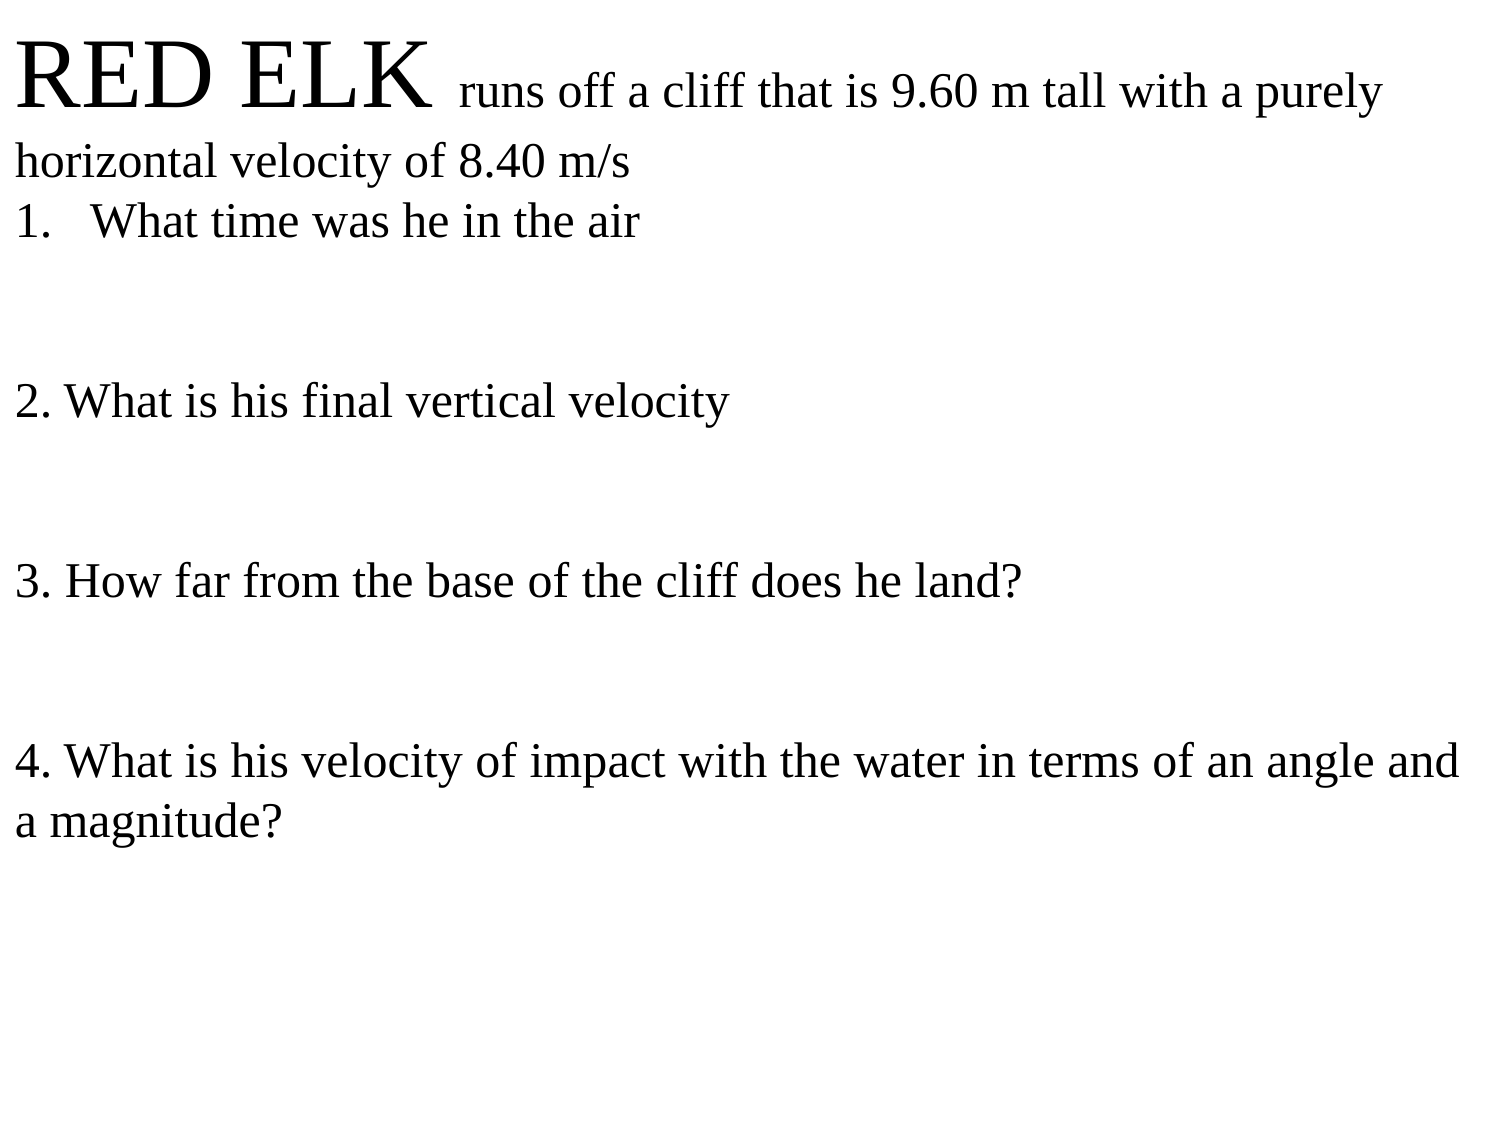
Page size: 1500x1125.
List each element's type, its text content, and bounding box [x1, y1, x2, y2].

text_box RED ELK runs off a cliff that is 9.60 m tall with a purely horizontal velocity of 8.40 m/s What time was he in the air 2. What is his final vertical velocity 3. How far from the base of the cliff does he land? 4. What is his velocity of impact with the water in terms of an angle and a magnitude? [0, 0, 1500, 855]
